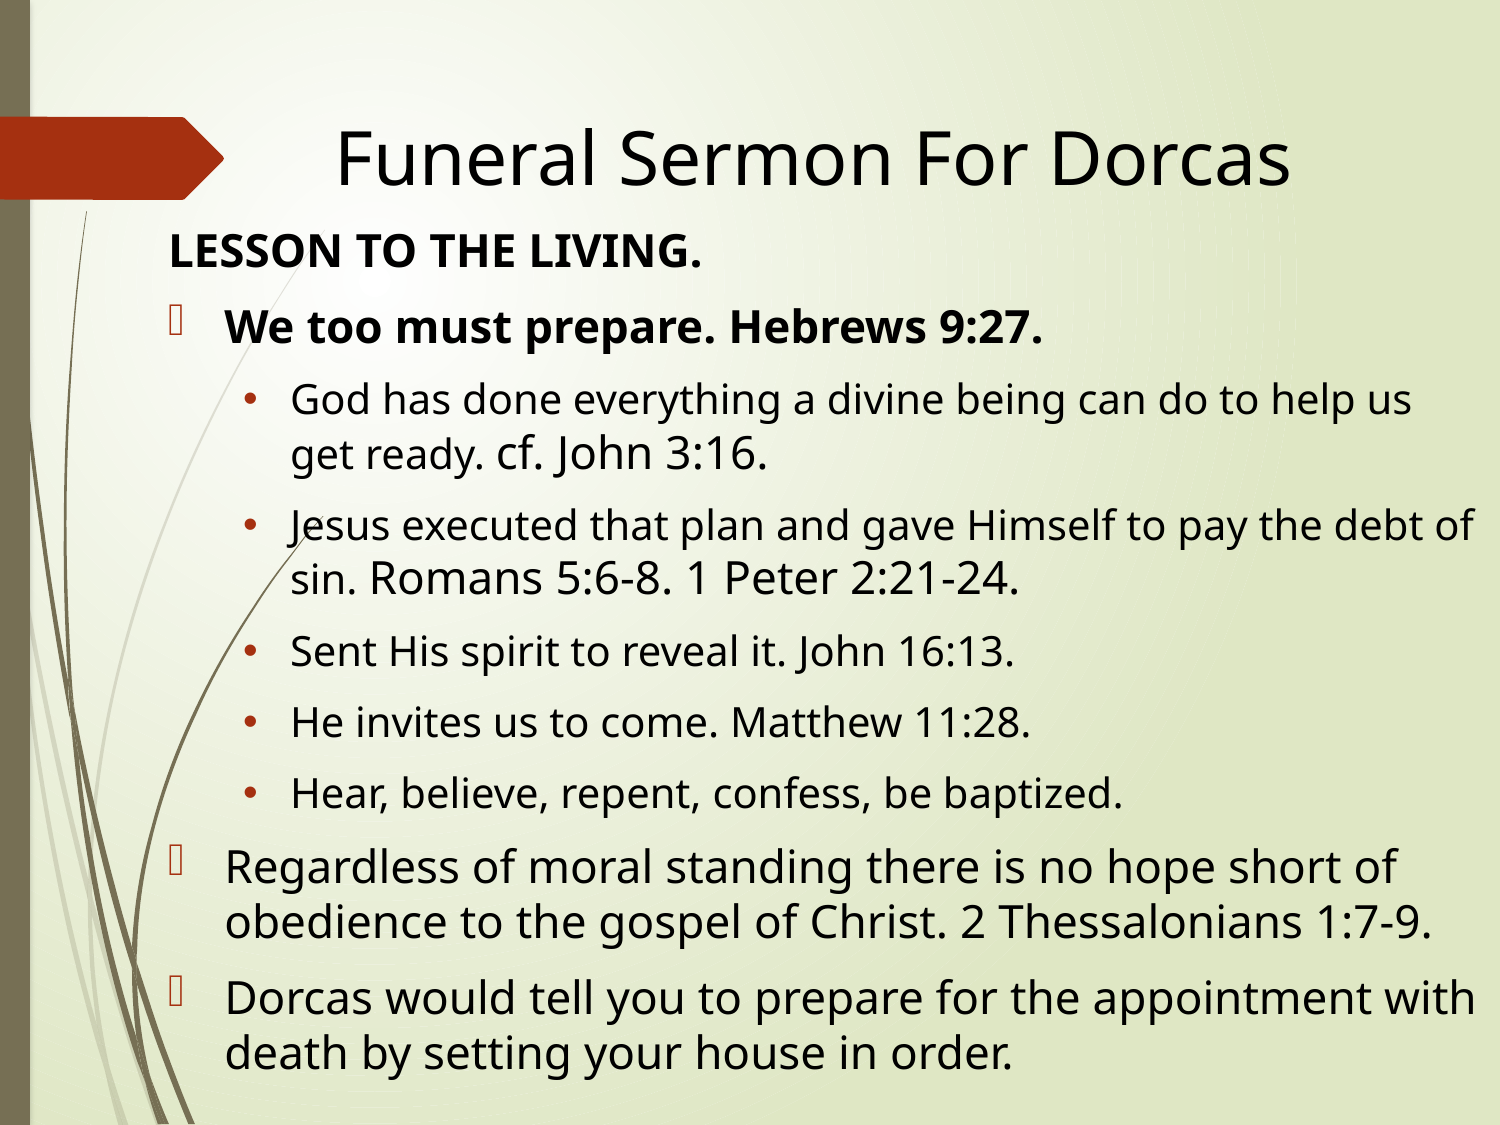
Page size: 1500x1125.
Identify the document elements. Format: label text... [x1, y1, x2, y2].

list LESSON TO THE LIVING. We too must prepare. Hebrews 9:27. God has done everything a divine being can do to help us get ready. cf. John 3:16. Jesus executed that plan and gave Himself to pay the debt of sin. Romans 5:6-8. 1 Peter 2:21-24. Sent His spirit to reveal it. John 16:13. He invites us to come. Matthew 11:28. Hear, believe, repent, confess, be baptized. Regardless of moral standing there is no hope short of obedience to the gospel of Christ. 2 Thessalonians 1:7-9. Dorcas would tell you to prepare for the appointment with death by setting your house in order. [153, 214, 1496, 1086]
title Funeral Sermon For Dorcas [319, 102, 1400, 214]
